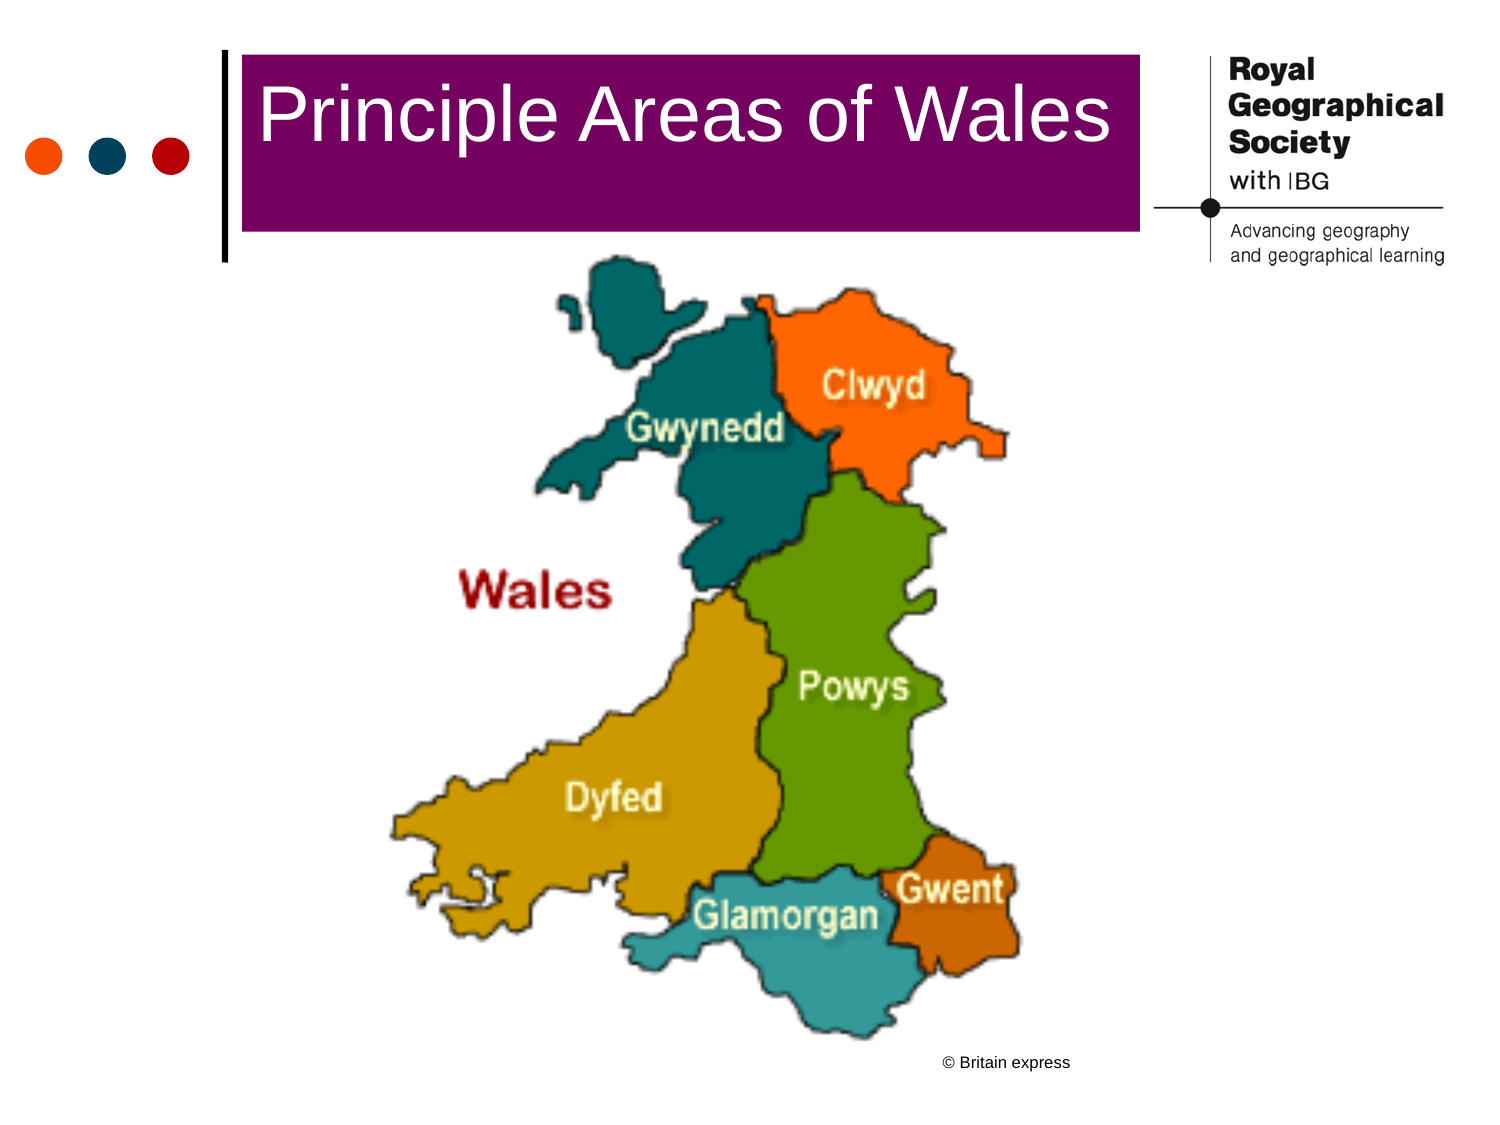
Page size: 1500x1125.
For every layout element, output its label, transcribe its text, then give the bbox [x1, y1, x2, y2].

title Principle Areas of Wales [242, 54, 1140, 232]
picture [371, 243, 1034, 1048]
picture [1151, 51, 1451, 268]
text_box © Britain express [927, 1044, 1086, 1080]
